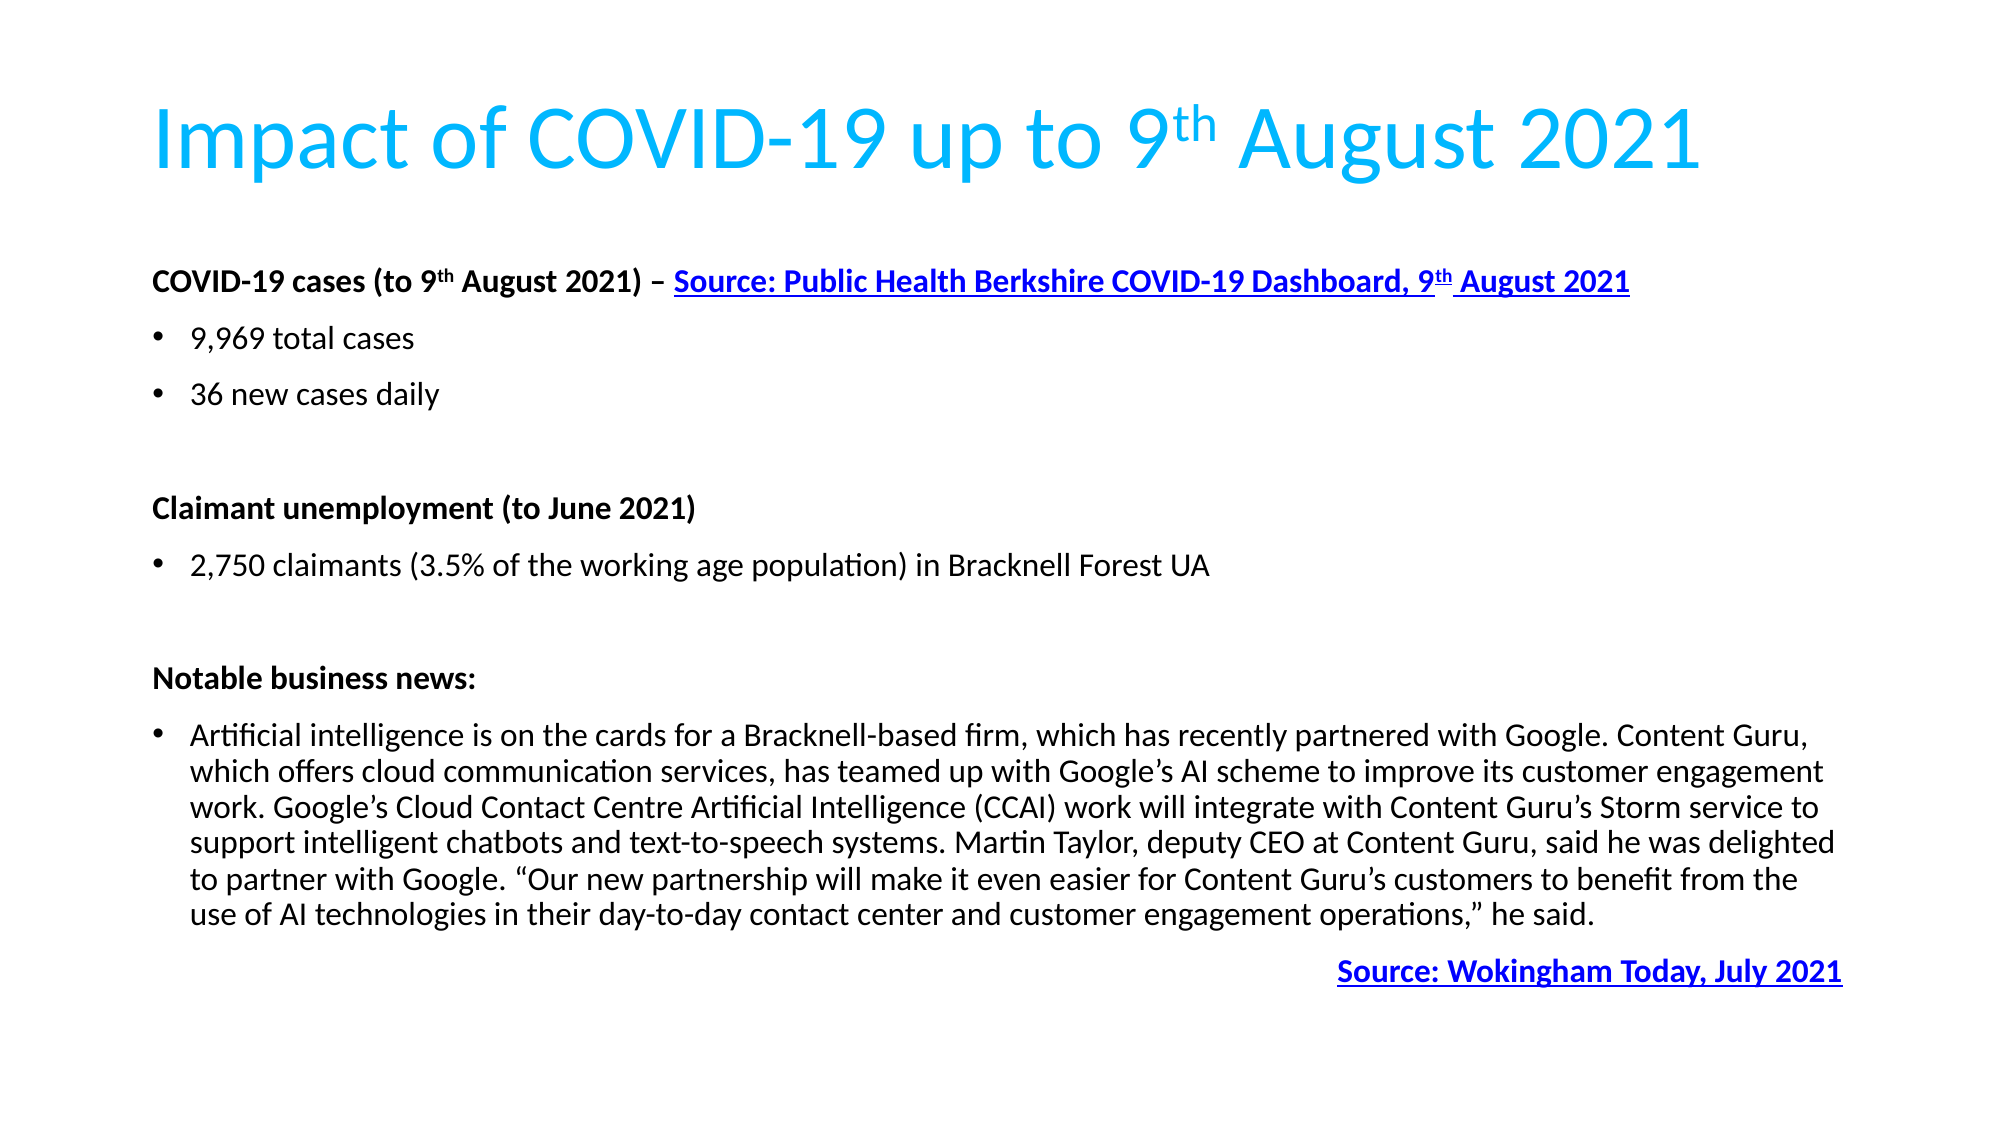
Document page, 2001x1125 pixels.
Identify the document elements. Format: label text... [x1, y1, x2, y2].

title Impact of COVID-19 up to 9th August 2021 [137, 59, 1863, 218]
list COVID-19 cases (to 9th August 2021) – Source: Public Health Berkshire COVID-19 Dashboard, 9th August 2021 9,969 total cases 36 new cases daily Claimant unemployment (to June 2021) 2,750 claimants (3.5% of the working age population) in Bracknell Forest UA Notable business news: Artificial intelligence is on the cards for a Bracknell-based firm, which has recently partnered with Google. Content Guru, which offers cloud communication services, has teamed up with Google’s AI scheme to improve its customer engagement work. Google’s Cloud Contact Centre Artificial Intelligence (CCAI) work will integrate with Content Guru’s Storm service to support intelligent chatbots and text-to-speech systems. Martin Taylor, deputy CEO at Content Guru, said he was delighted to partner with Google. “Our new partnership will make it even easier for Content Guru’s customers to benefit from the use of AI technologies in their day-to-day contact center and customer engagement operations,” he said. Source: Wokingham Today, July 2021 [137, 256, 1863, 1014]
